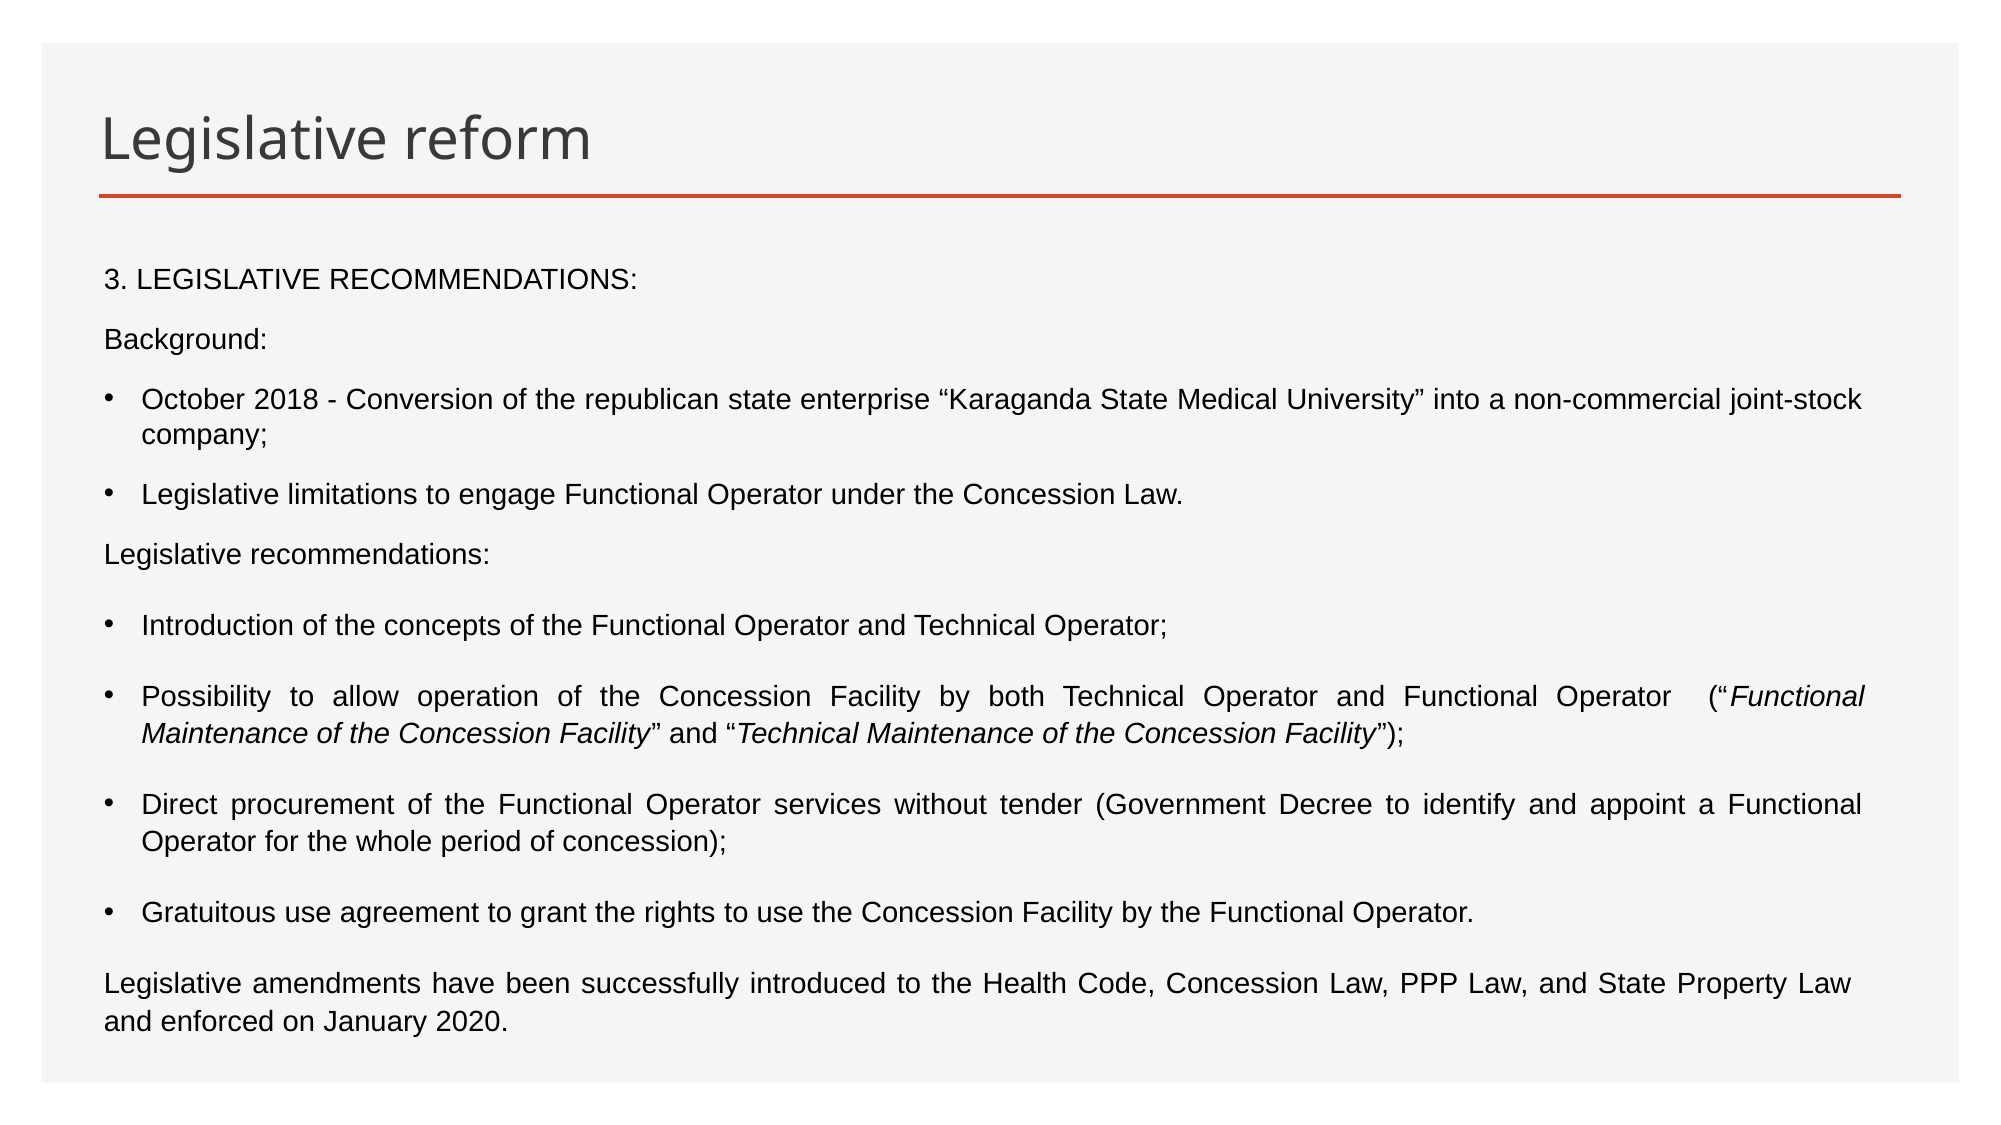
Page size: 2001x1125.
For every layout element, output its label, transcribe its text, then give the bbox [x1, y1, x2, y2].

text_box 3. LEGISLATIVE RECOMMENDATIONS: Background: October 2018 - Conversion of the republican state enterprise “Karaganda State Medical University” into a non-commercial joint-stock company; Legislative limitations to engage Functional Operator under the Concession Law. Legislative recommendations: Introduction of the concepts of the Functional Operator and Technical Operator; Possibility to allow operation of the Concession Facility by both Technical Operator and Functional Operator (“Functional Maintenance of the Concession Facility” and “Technical Maintenance of the Concession Facility”); Direct procurement of the Functional Operator services without tender (Government Decree to identify and appoint a Functional Operator for the whole period of concession); Gratuitous use agreement to grant the rights to use the Concession Facility by the Functional Operator. Legislative amendments have been successfully introduced to the Health Code, Concession Law, PPP Law, and State Property Law and enforced on January 2020. [88, 250, 1880, 1072]
title Legislative reform [85, 73, 1214, 179]
